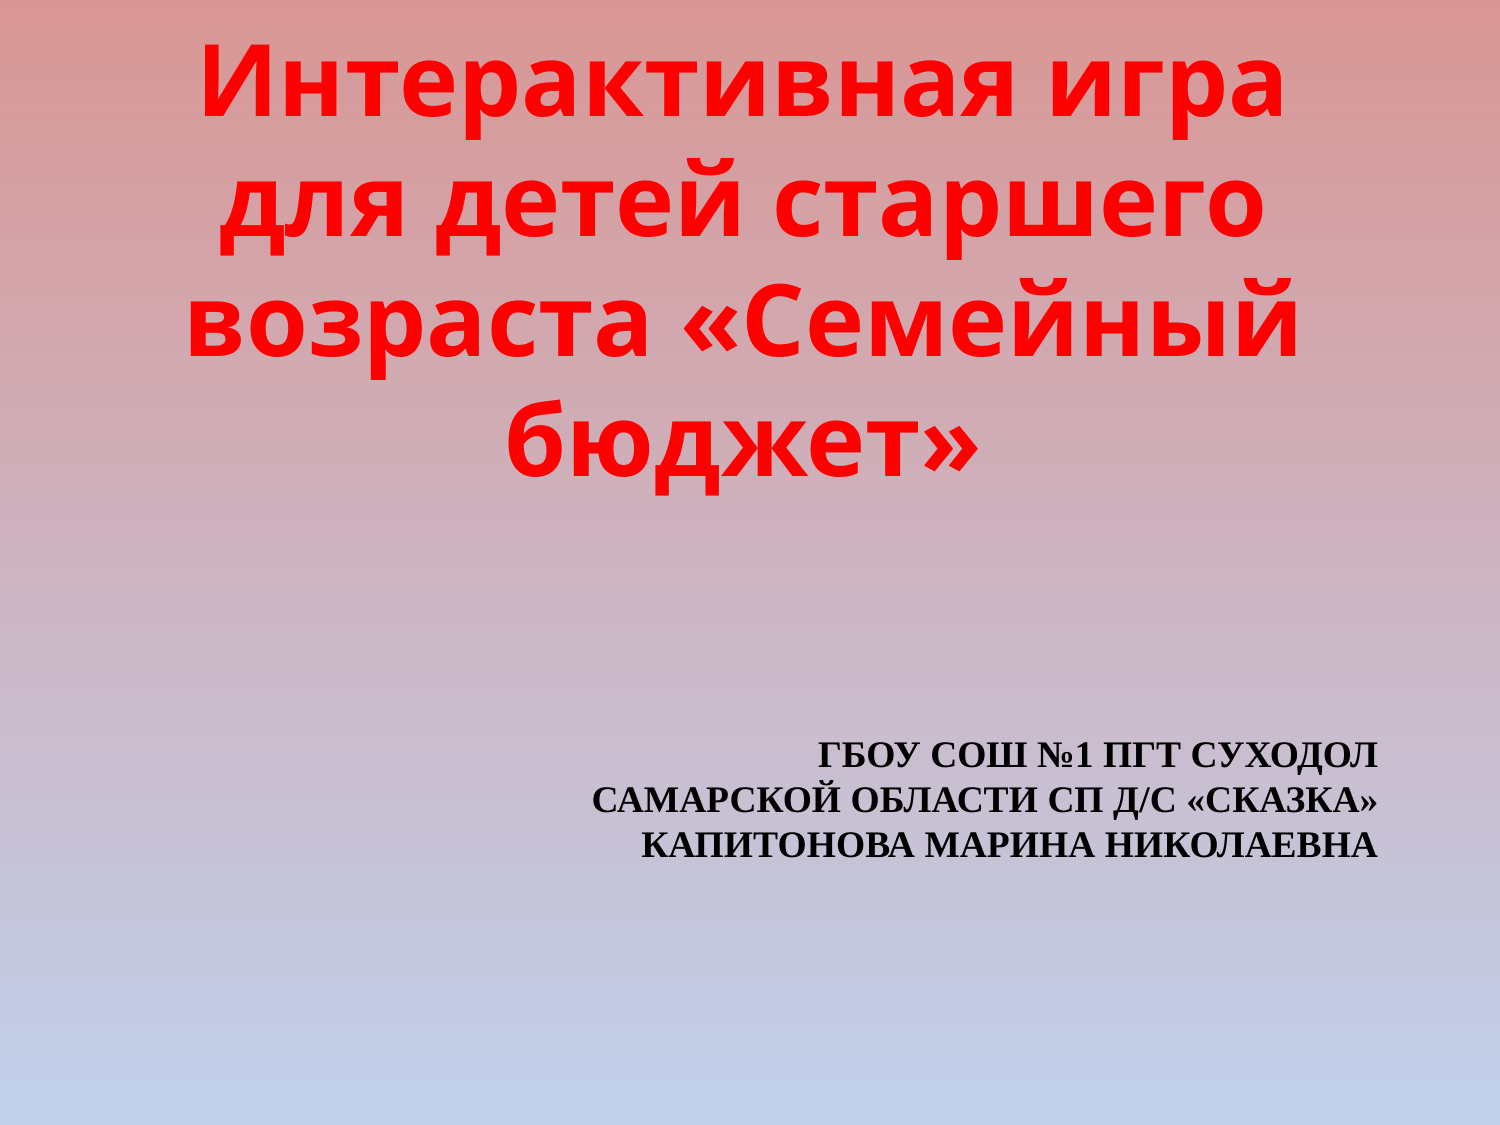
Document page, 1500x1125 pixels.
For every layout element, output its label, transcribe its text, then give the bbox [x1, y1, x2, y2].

title ГБОУ СОШ №1 пгт Суходол Самарской области СП д/с «Сказка» Капитонова марина Николаевна [118, 722, 1394, 947]
list Интерактивная игра для детей старшего возраста «Семейный бюджет» [93, 82, 1394, 504]
